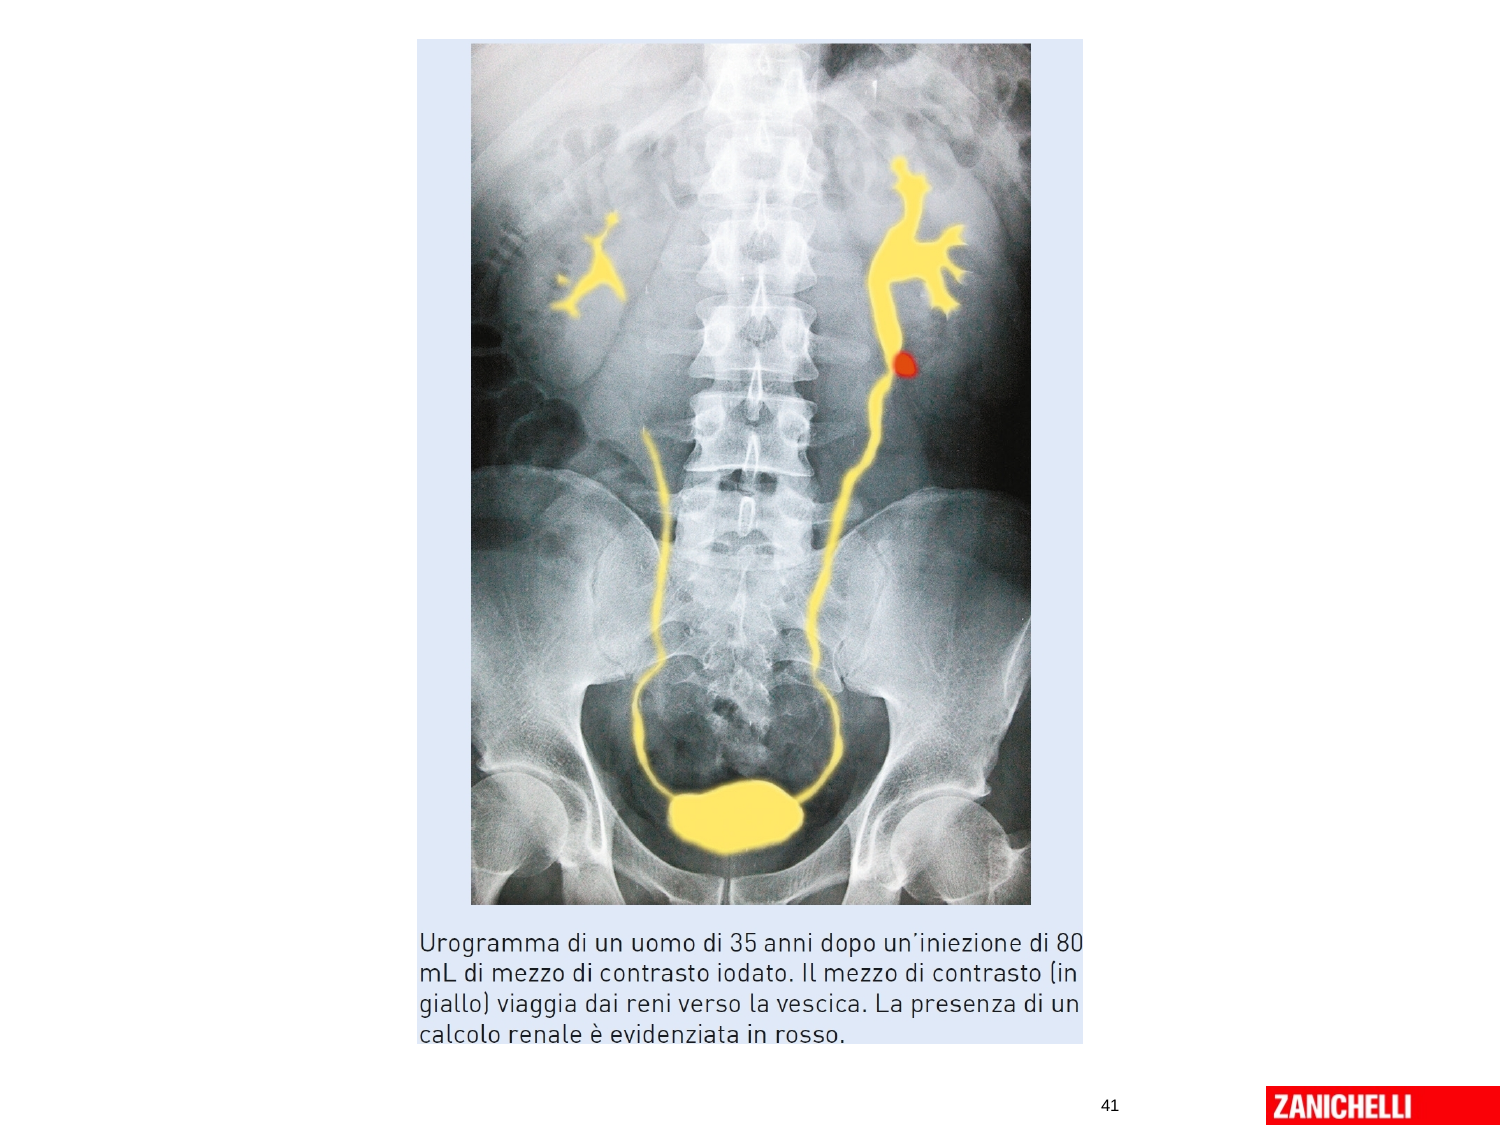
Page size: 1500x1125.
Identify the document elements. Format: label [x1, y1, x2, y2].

picture [1266, 1086, 1500, 1125]
picture [417, 39, 1083, 1044]
